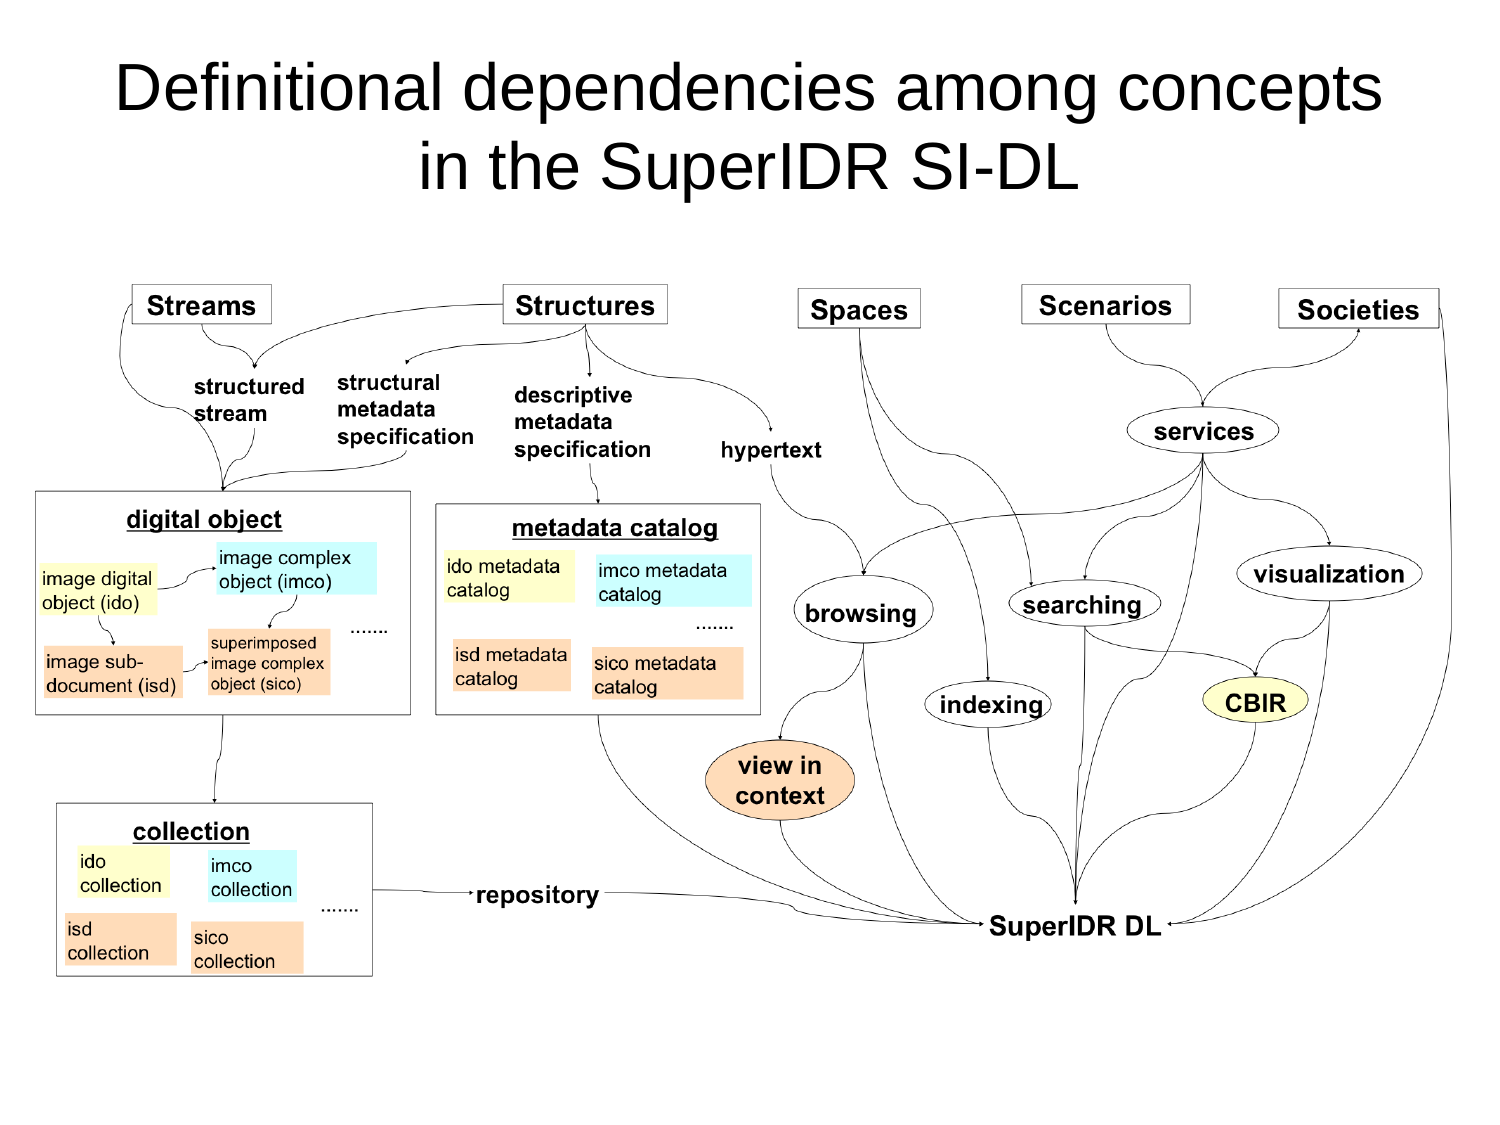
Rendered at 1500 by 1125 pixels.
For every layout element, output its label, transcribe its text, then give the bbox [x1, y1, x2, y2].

picture [27, 277, 1459, 983]
title Definitional dependencies among concepts in the SuperIDR SI-DL [74, 44, 1426, 202]
